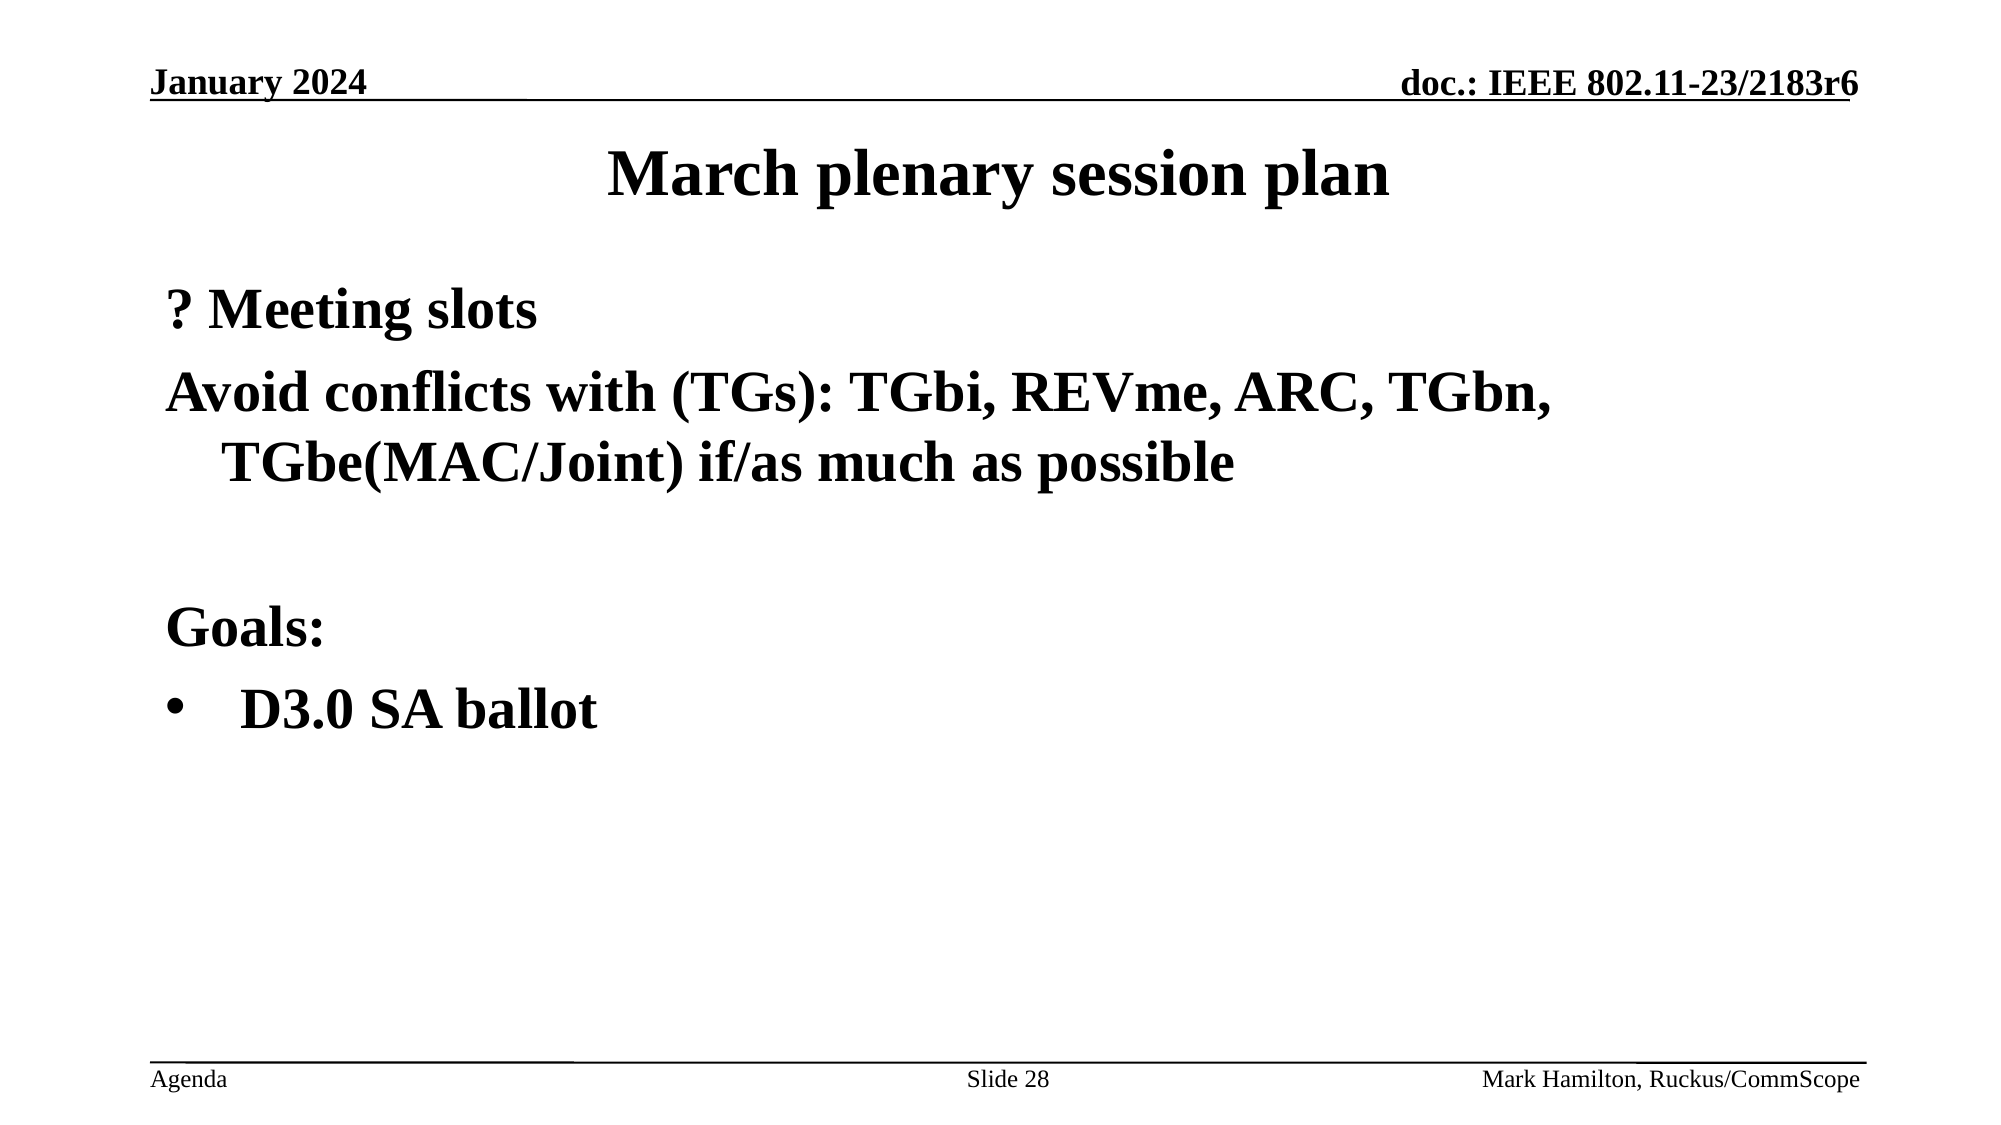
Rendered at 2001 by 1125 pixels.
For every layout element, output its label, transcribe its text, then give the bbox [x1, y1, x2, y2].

list ? Meeting slots Avoid conflicts with (TGs): TGbi, REVme, ARC, TGbn, TGbe(MAC/Joint) if/as much as possible Goals: D3.0 SA ballot [149, 262, 1850, 938]
title March plenary session plan [149, 112, 1850, 226]
slide_number Slide 28 [950, 1061, 1067, 1123]
